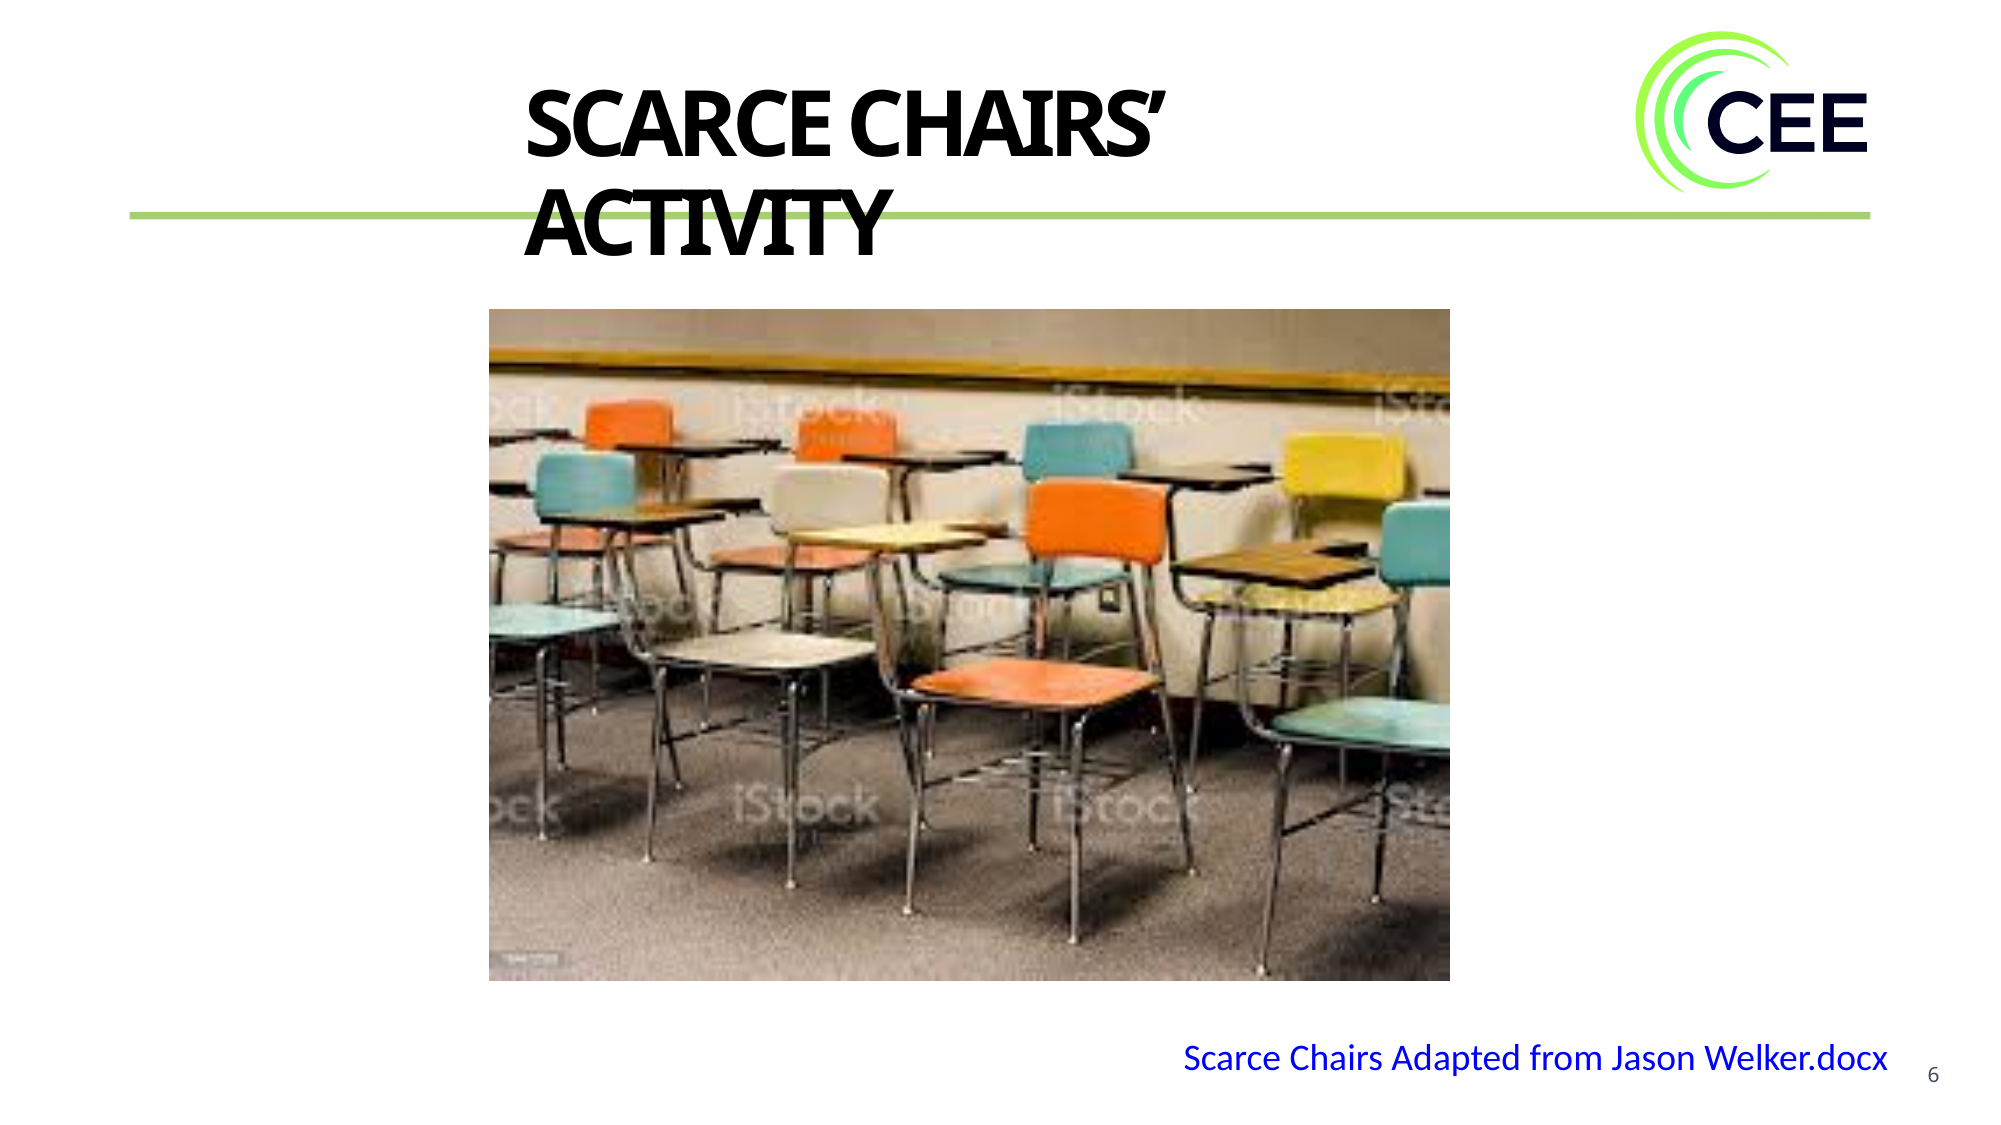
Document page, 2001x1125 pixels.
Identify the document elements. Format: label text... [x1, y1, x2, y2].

picture [489, 308, 1450, 981]
text_box Scarce Chairs Adapted from Jason Welker.docx [1176, 1025, 1933, 1086]
slide_number 6 [1917, 1055, 1948, 1097]
text_box SCARCE CHAIRS’ ACTIVITY [516, 69, 1555, 283]
text_box [144, 285, 1855, 409]
picture [1630, 11, 1872, 212]
